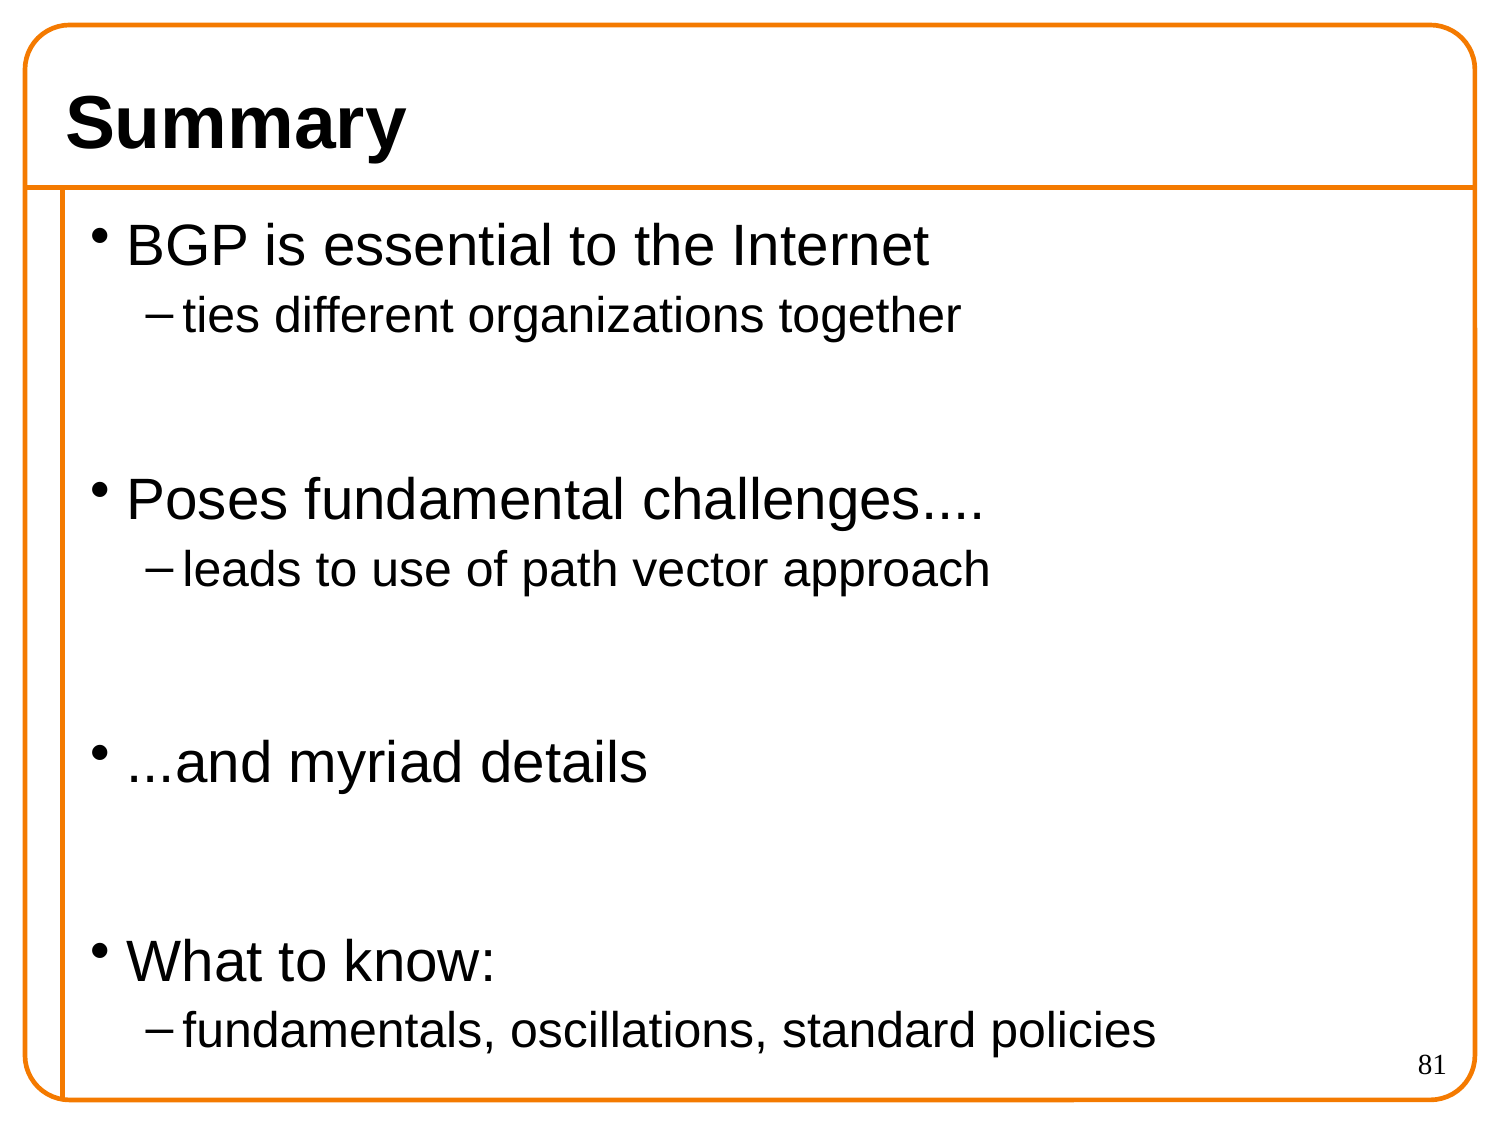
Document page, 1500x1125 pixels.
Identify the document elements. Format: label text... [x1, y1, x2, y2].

title Summary [50, 62, 1500, 175]
list BGP is essential to the Internet ties different organizations together Poses fundamental challenges.... leads to use of path vector approach ...and myriad details What to know: fundamentals, oscillations, standard policies [75, 200, 1463, 1100]
